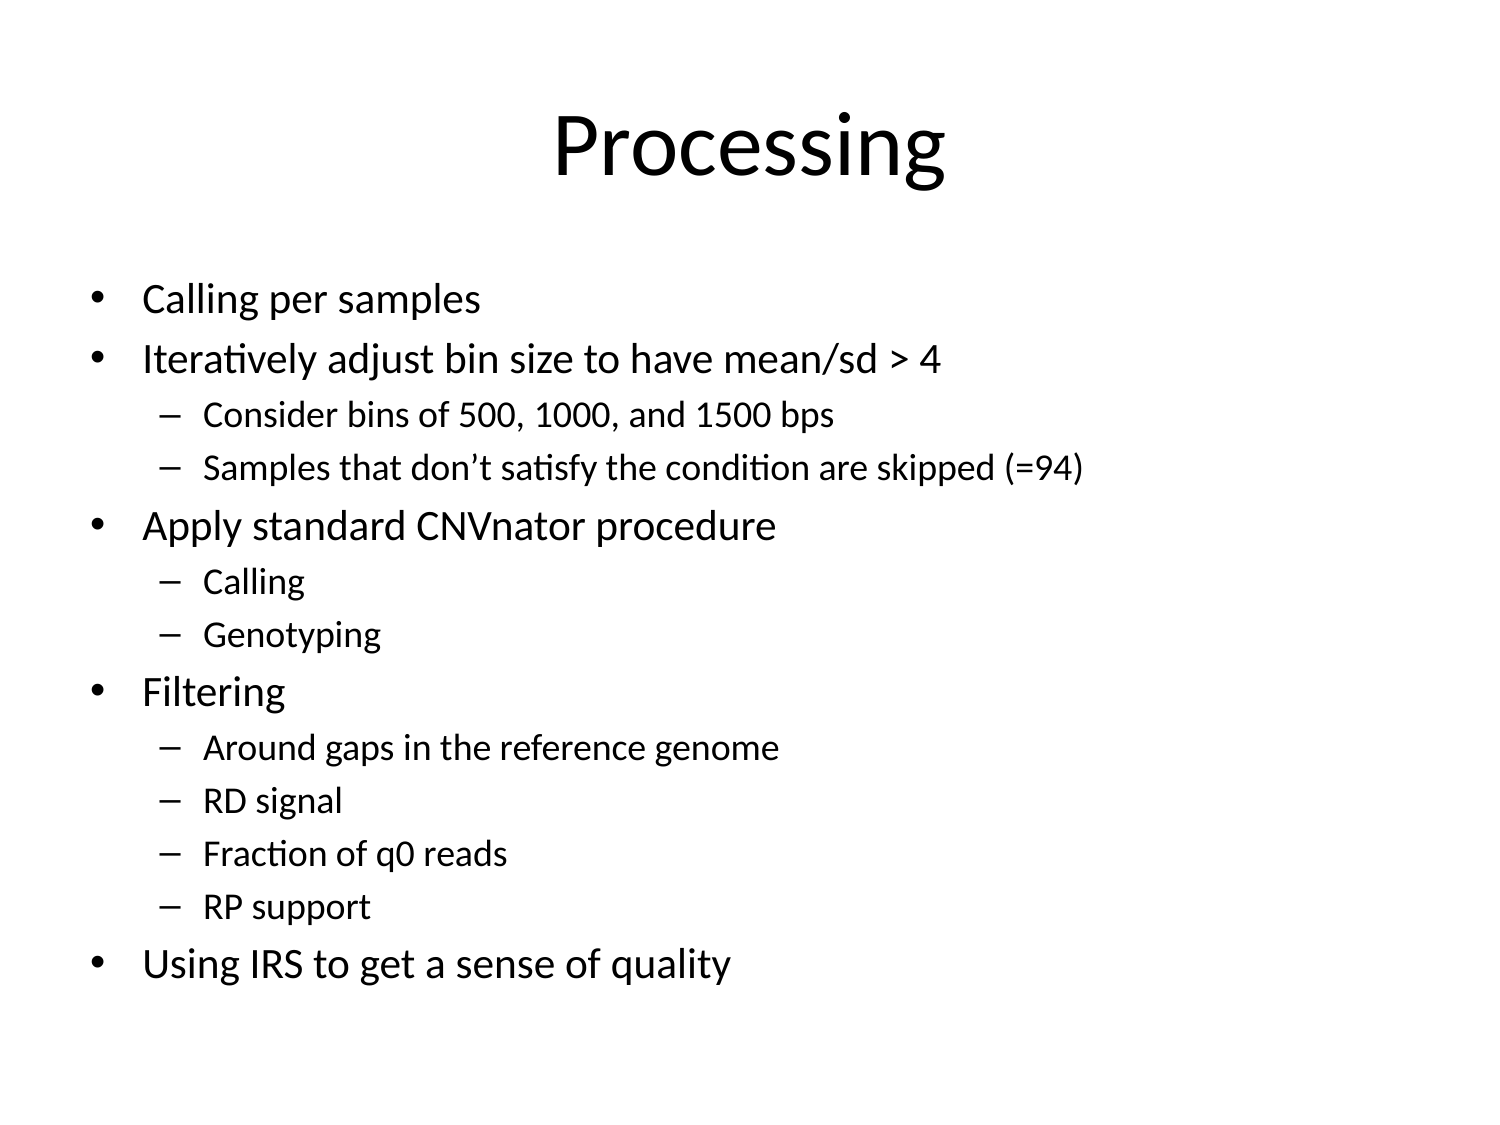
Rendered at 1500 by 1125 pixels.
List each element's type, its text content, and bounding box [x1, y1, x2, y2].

list Calling per samples Iteratively adjust bin size to have mean/sd > 4 Consider bins of 500, 1000, and 1500 bps Samples that don’t satisfy the condition are skipped (=94) Apply standard CNVnator procedure Calling Genotyping Filtering Around gaps in the reference genome RD signal Fraction of q0 reads RP support Using IRS to get a sense of quality [75, 262, 1425, 1005]
title Processing [75, 45, 1425, 233]
